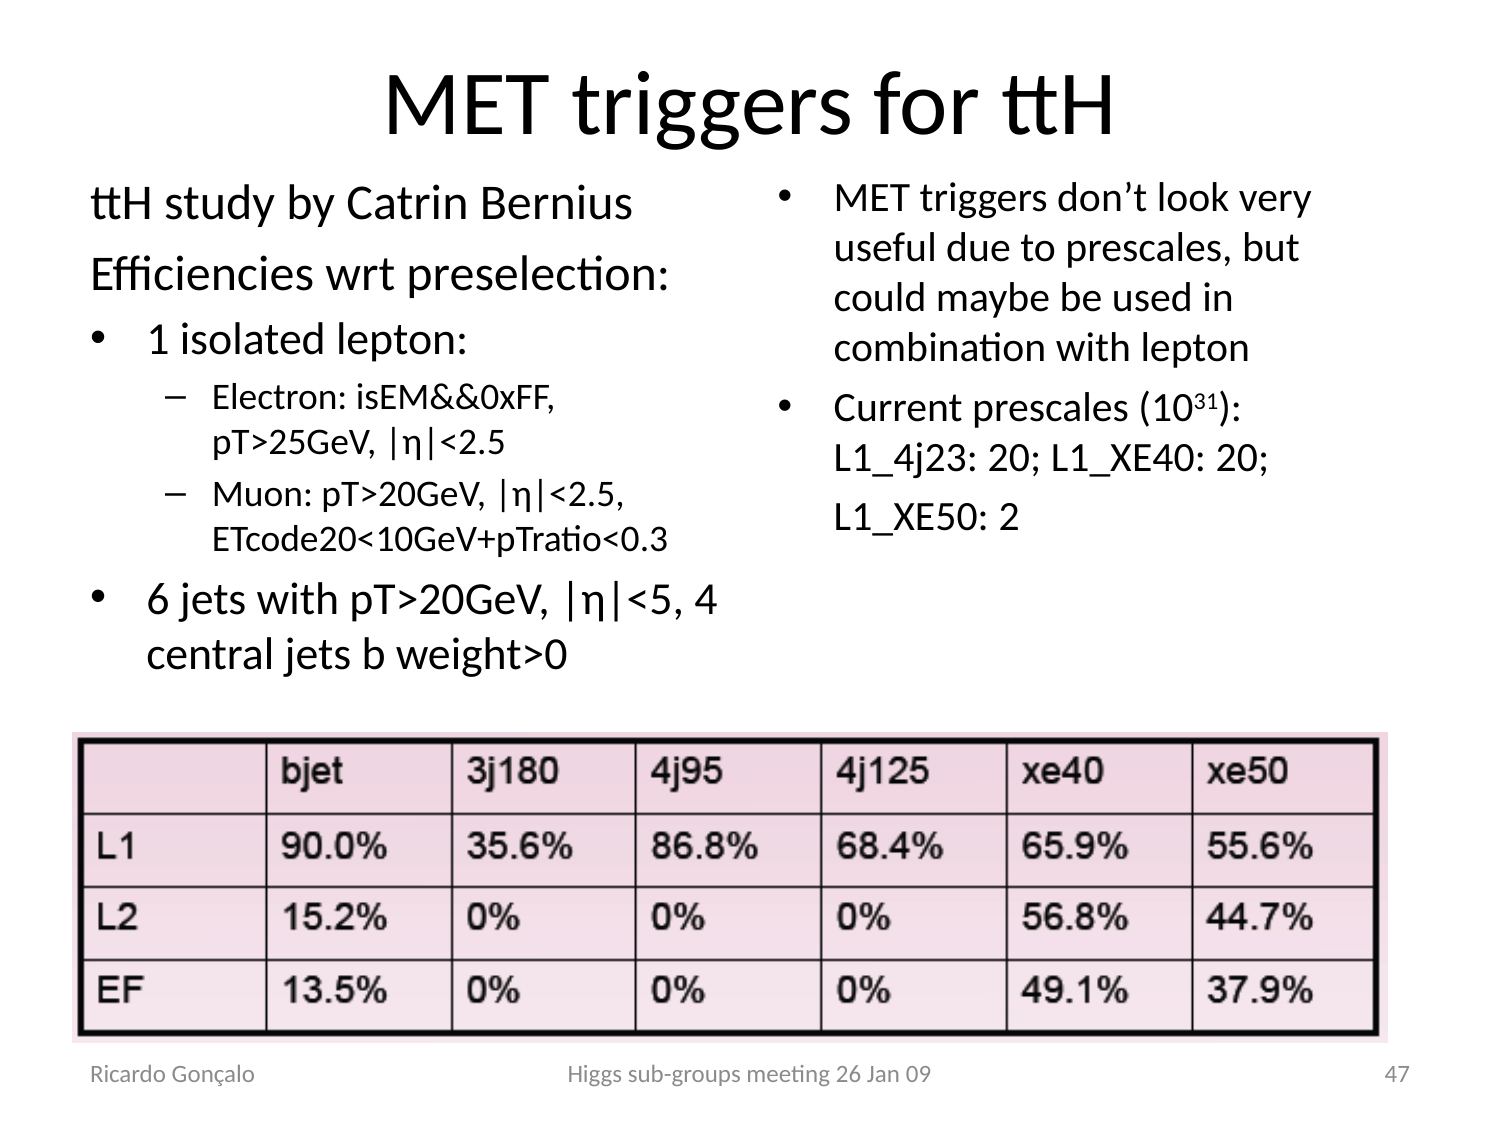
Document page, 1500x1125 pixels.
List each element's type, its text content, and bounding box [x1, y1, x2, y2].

list ttH study by Catrin Bernius Efficiencies wrt preselection: 1 isolated lepton: Electron: isEM&&0xFF, pT>25GeV, |η|<2.5 Muon: pT>20GeV, |η|<2.5, ETcode20<10GeV+pTratio<0.3 6 jets with pT>20GeV, |η|<5, 4 central jets b weight>0 [74, 162, 738, 713]
slide_number Ricardo Gonçalo [75, 1051, 425, 1103]
footer Higgs sub-groups meeting 26 Jan 09 [512, 1051, 988, 1103]
picture [72, 731, 1388, 1043]
title MET triggers for ttH [74, 44, 1426, 151]
list MET triggers don’t look very useful due to prescales, but could maybe be used in combination with lepton Current prescales (1031): L1_4j23: 20; L1_XE40: 20; L1_XE50: 2 [762, 162, 1388, 713]
slide_number 47 [1074, 1042, 1425, 1103]
